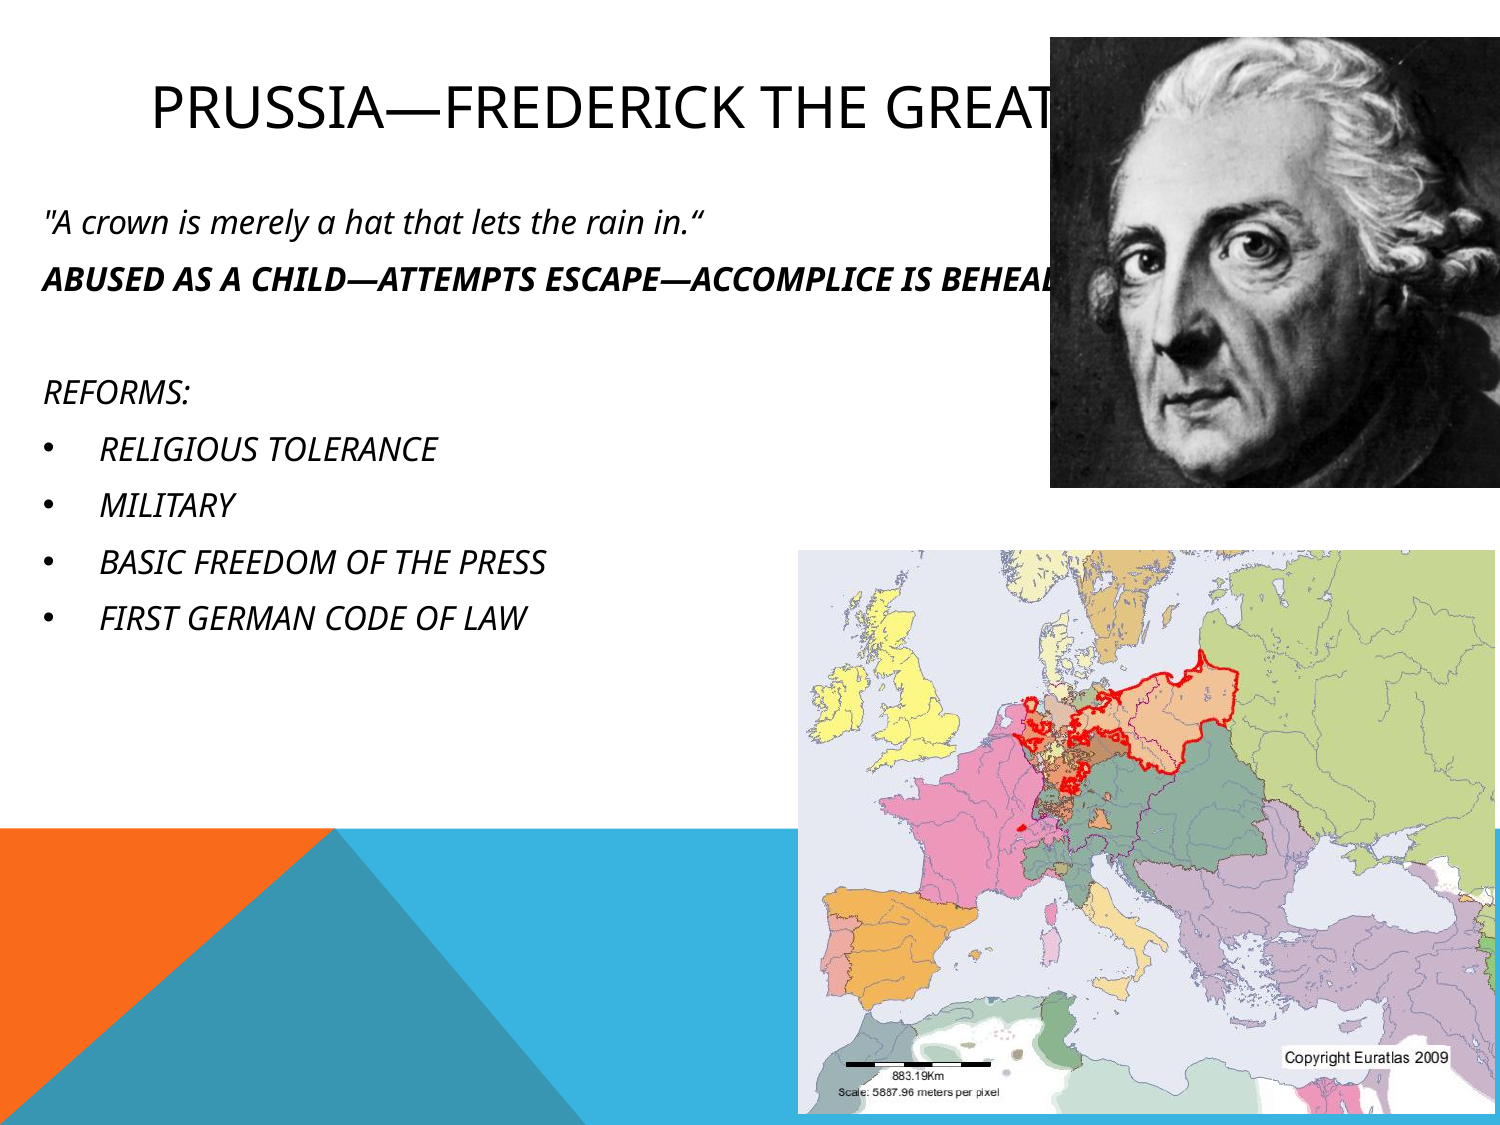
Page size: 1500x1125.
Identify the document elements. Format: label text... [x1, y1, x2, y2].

picture [797, 550, 1495, 1114]
picture [1049, 37, 1500, 488]
title Prussia—Frederick the great [135, 60, 1044, 150]
list "A crown is merely a hat that lets the rain in.“ ABUSED AS A CHILD—ATTEMPTS ESCAPE—ACCOMPLICE IS BEHEADED REFORMS: RELIGIOUS TOLERANCE MILITARY BASIC FREEDOM OF THE PRESS FIRST GERMAN CODE OF LAW [27, 193, 1262, 782]
